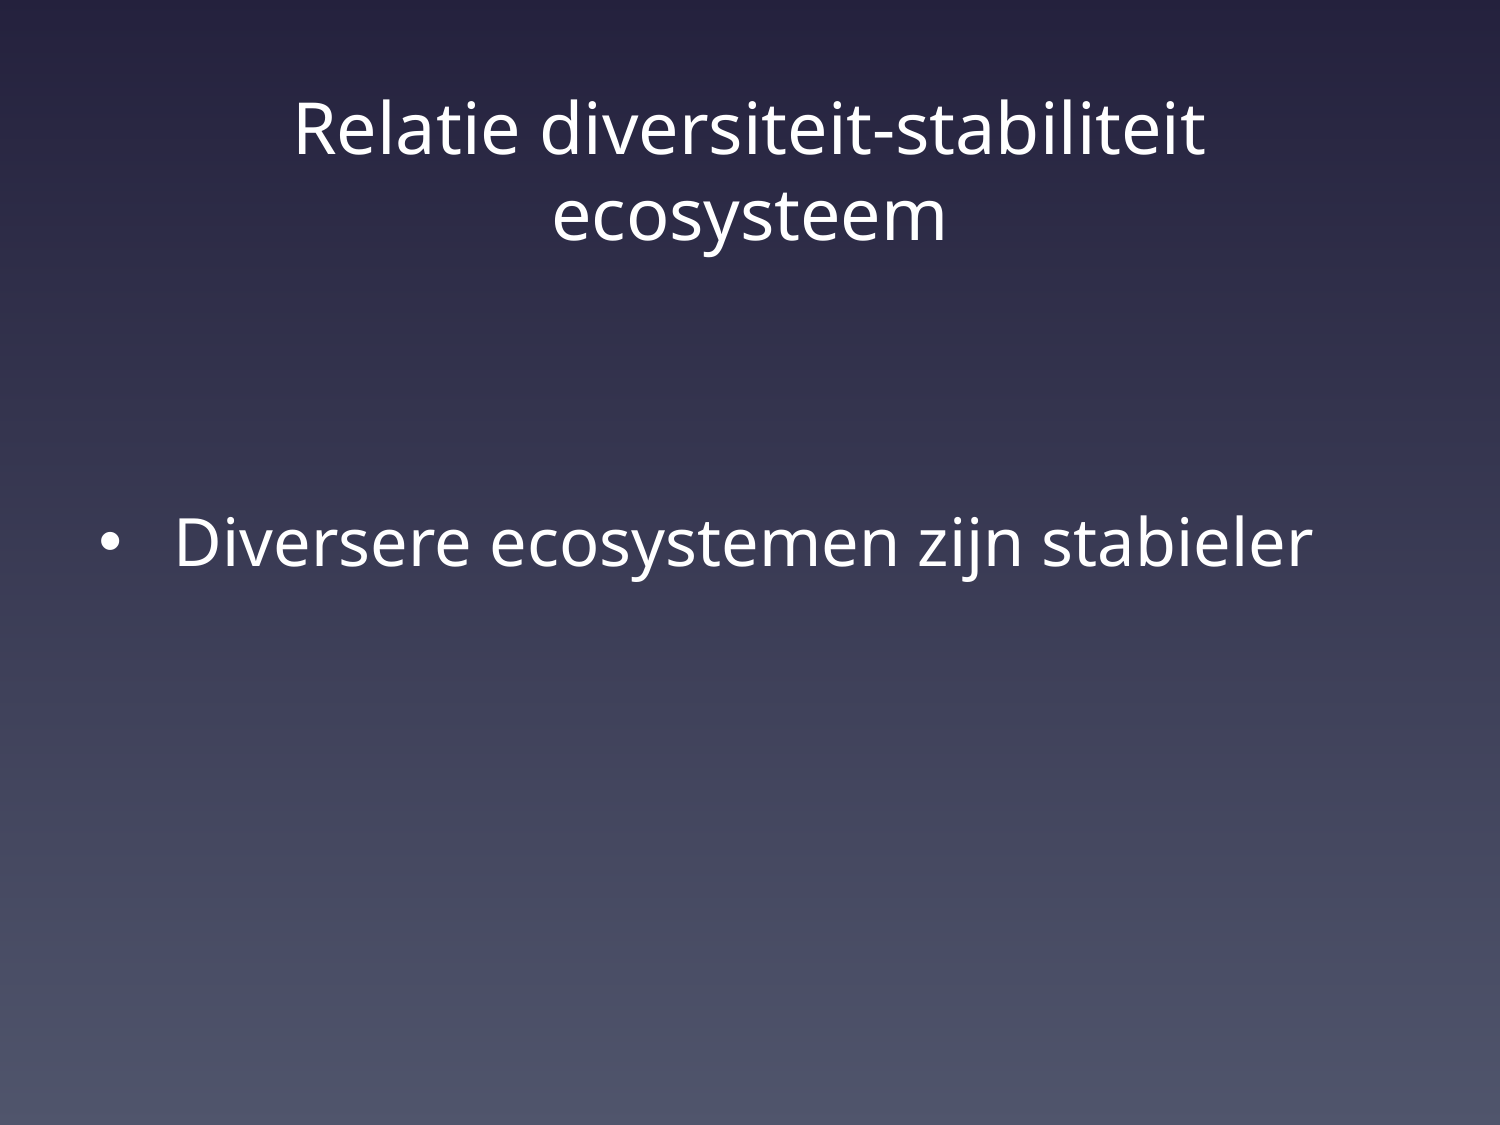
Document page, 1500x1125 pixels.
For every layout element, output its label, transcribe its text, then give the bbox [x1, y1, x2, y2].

text_box Diversere ecosystemen zijn stabieler [0, 492, 1330, 588]
title Relatie diversiteit-stabiliteit ecosysteem [75, 75, 1425, 263]
